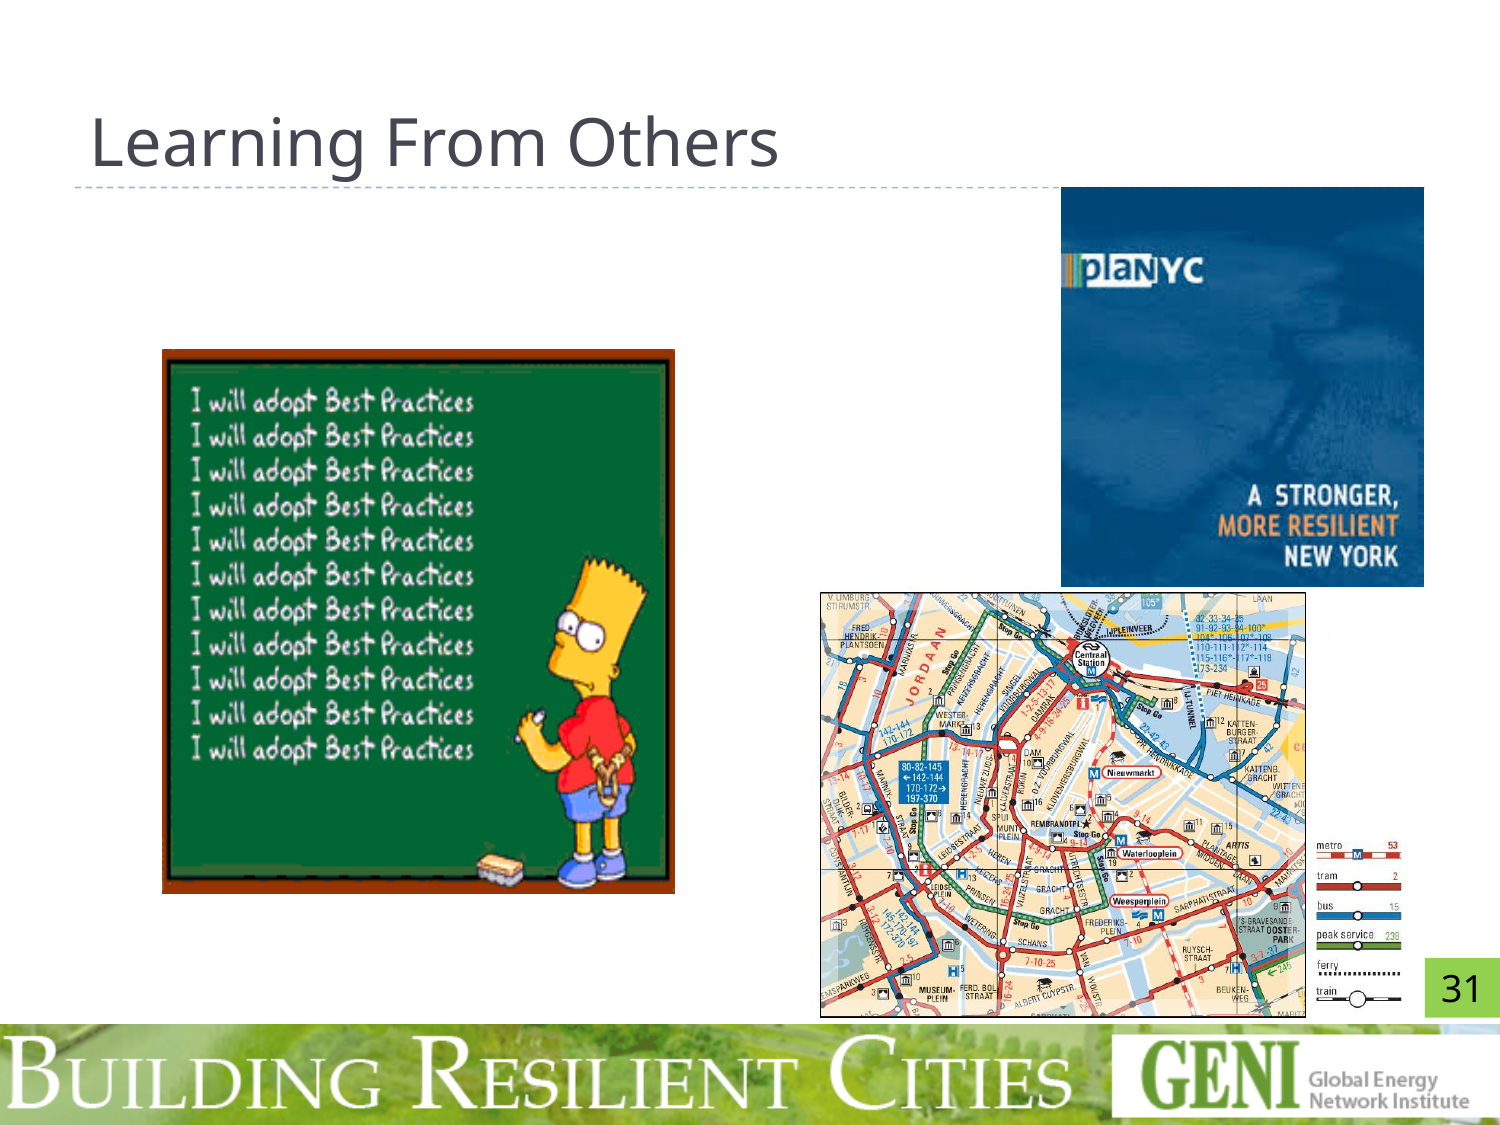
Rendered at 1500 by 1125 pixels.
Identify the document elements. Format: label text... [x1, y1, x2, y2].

text_box 31 [1431, 957, 1500, 1018]
picture [0, 187, 1500, 1125]
picture [162, 349, 676, 895]
title Learning From Others [75, 24, 1425, 188]
